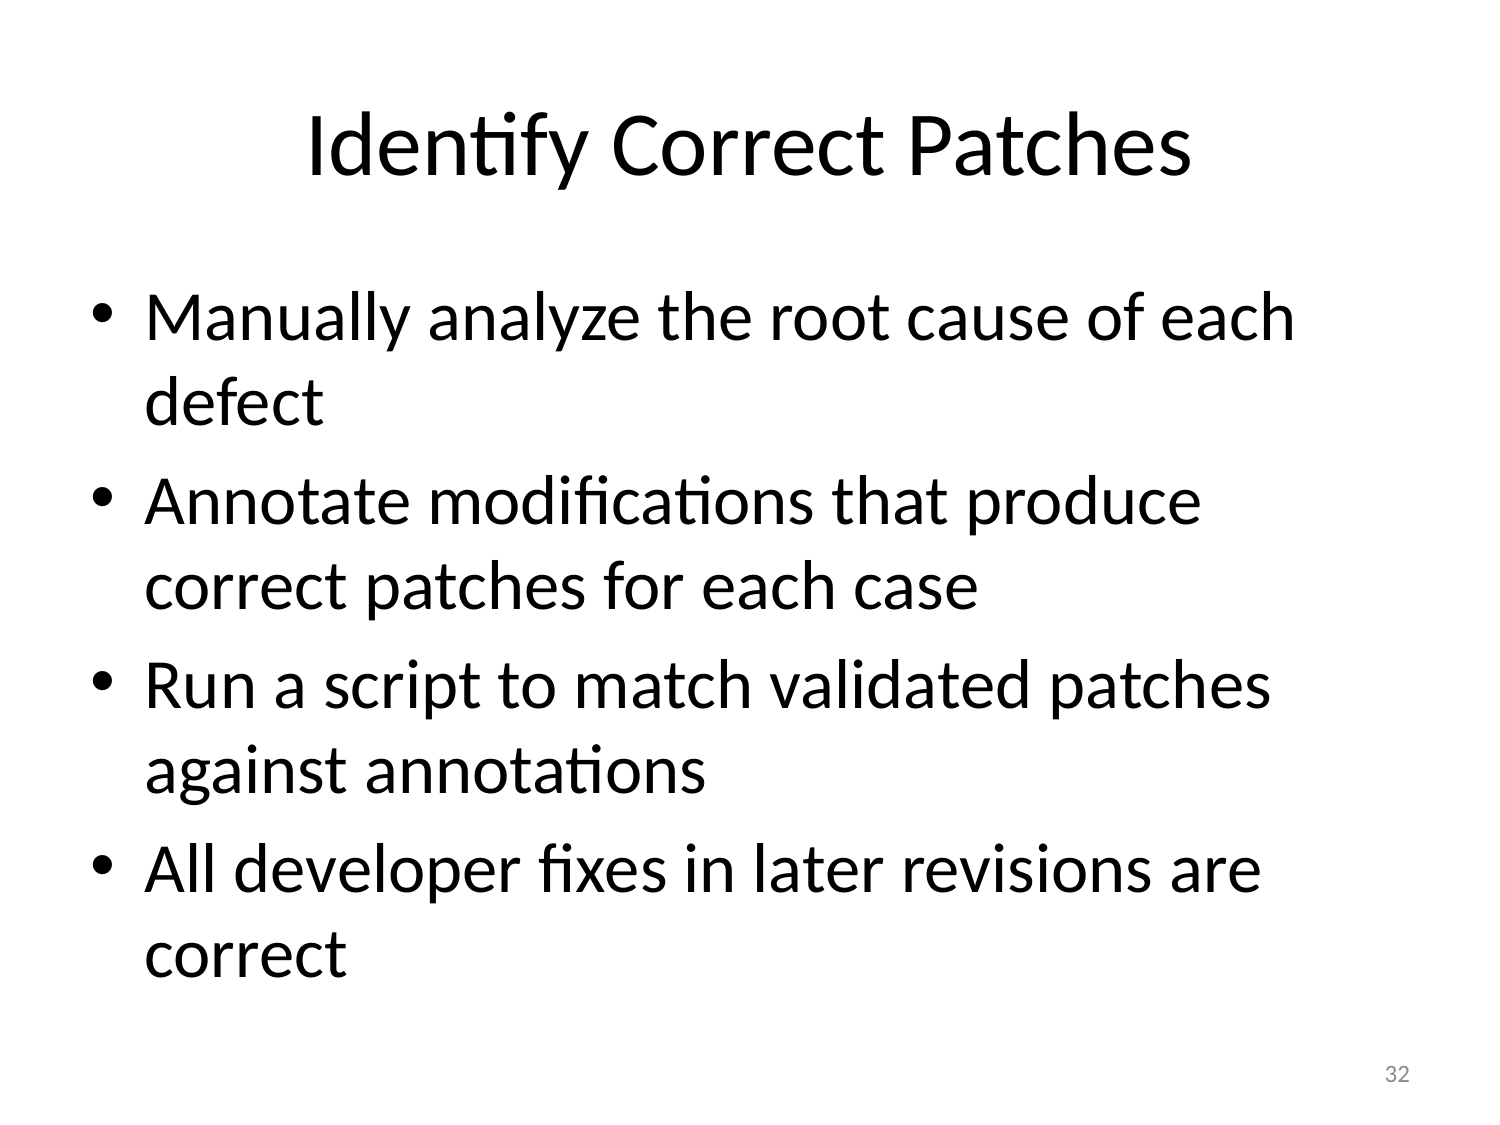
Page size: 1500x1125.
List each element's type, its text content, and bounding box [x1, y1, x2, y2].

title Identify Correct Patches [75, 45, 1425, 233]
list Manually analyze the root cause of each defect Annotate modifications that produce correct patches for each case Run a script to match validated patches against annotations All developer fixes in later revisions are correct [75, 262, 1425, 1005]
slide_number 32 [1074, 1042, 1425, 1103]
